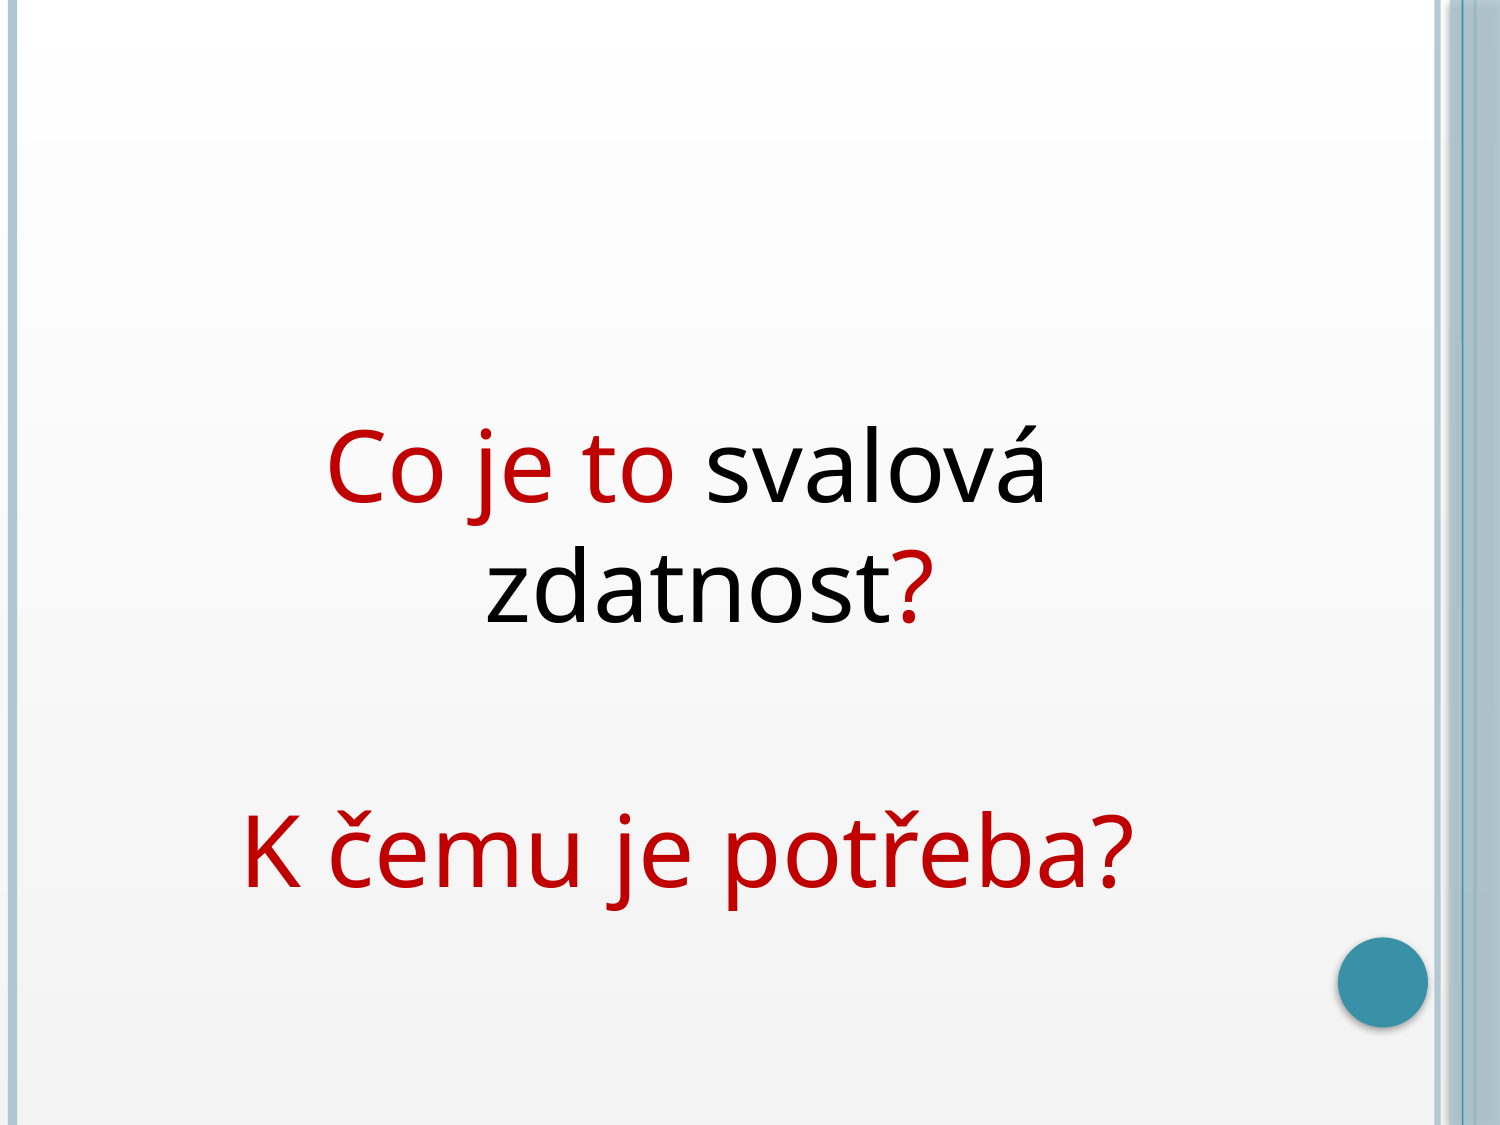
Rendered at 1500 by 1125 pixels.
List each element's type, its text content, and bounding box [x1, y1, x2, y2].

list Co je to svalová zdatnost? K čemu je potřeba? [75, 262, 1300, 1062]
